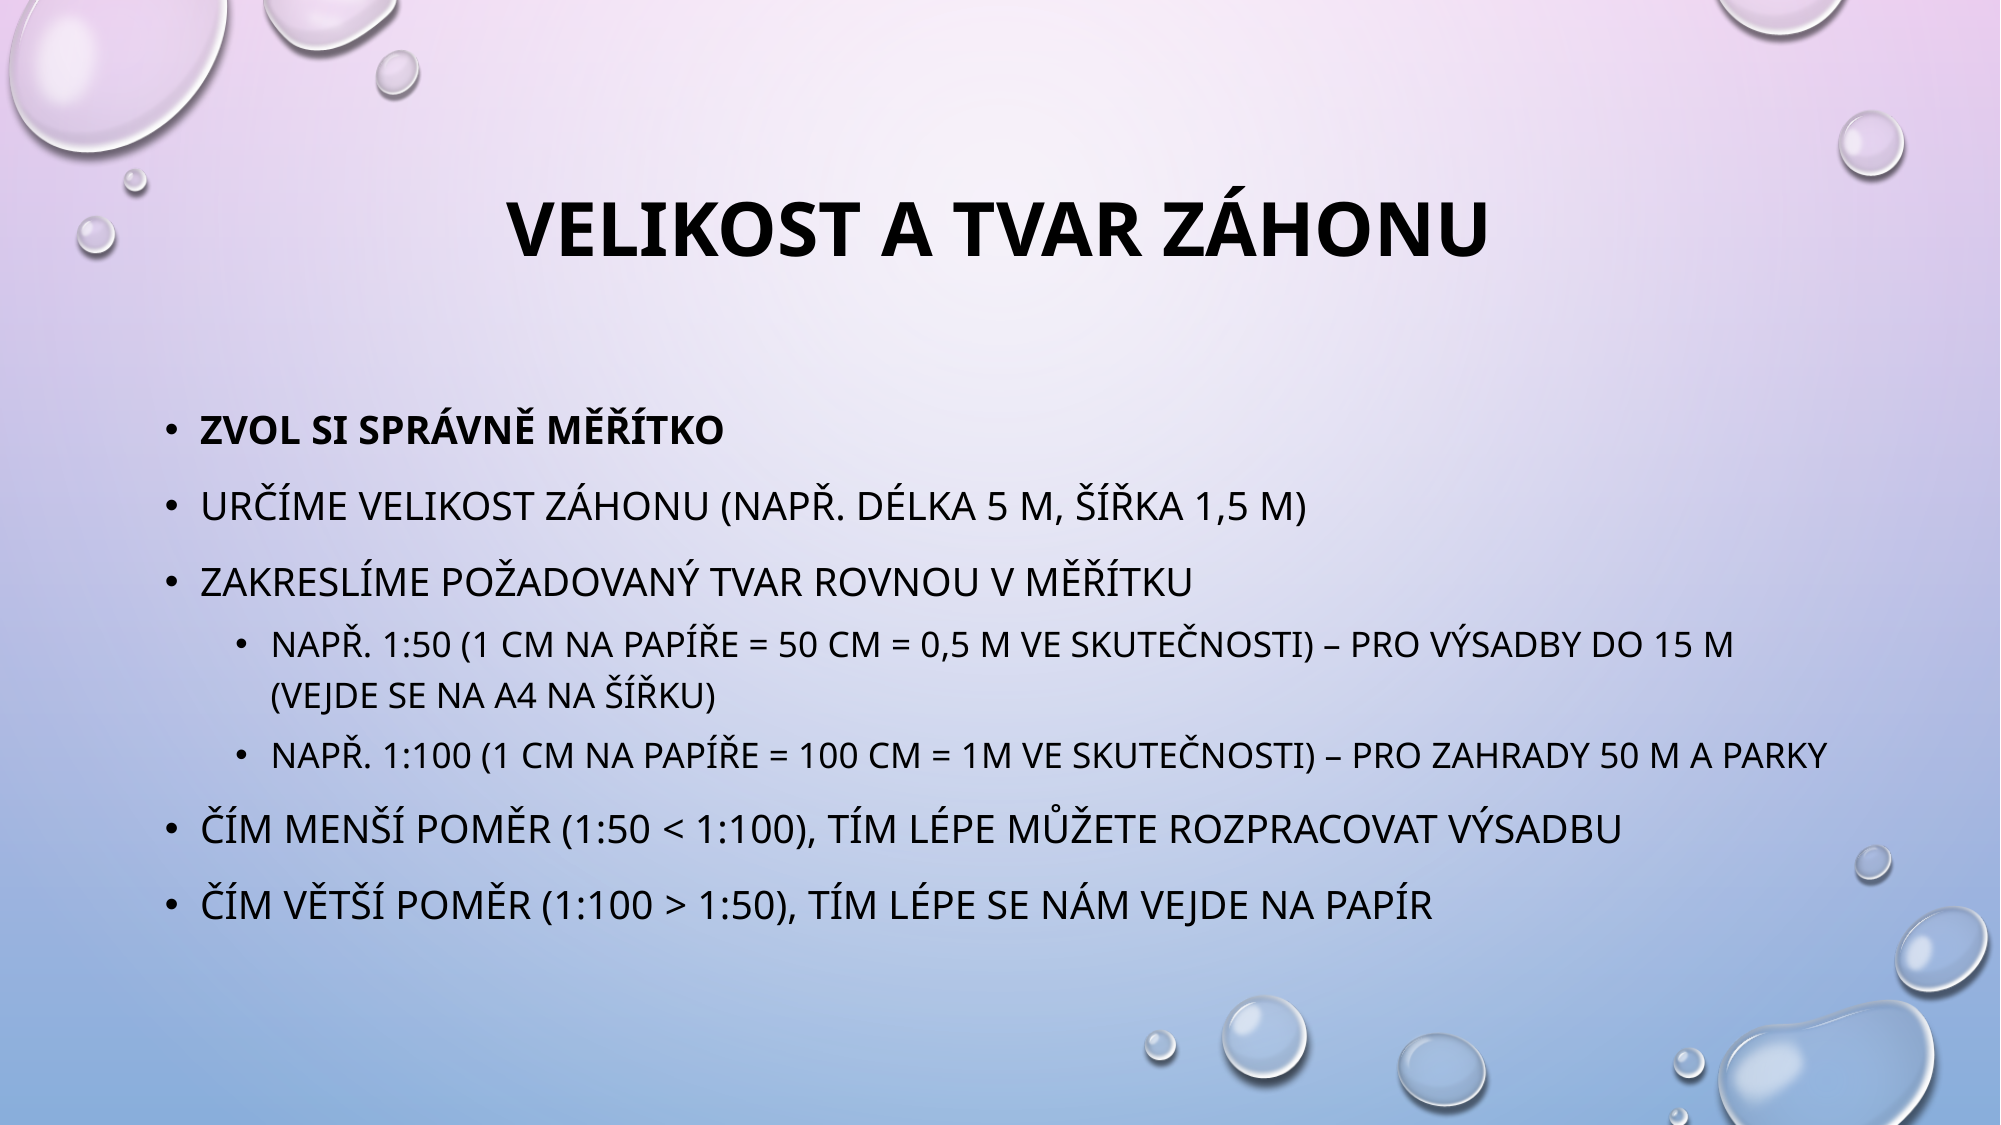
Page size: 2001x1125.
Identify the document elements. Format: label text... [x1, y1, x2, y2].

picture [0, 0, 2000, 1125]
list Zvol si správně měřítko určíme velikost záhonu (např. délka 5 m, šířka 1,5 M) zakreslíme požadovaný tvar rovnou v měřítku např. 1:50 (1 cm na papíře = 50 cm = 0,5 M ve skutečnosti) – pro výsadby do 15 m (vejde se na a4 na šířku) Např. 1:100 (1 cm na papíře = 100 cm = 1m ve skutečnosti) – pro zahrady 50 m a parky Čím menší poměr (1:50 < 1:100), tím lépe můžete rozpracovat výsadbu Čím větší poměr (1:100 > 1:50), tím lépe se nám vejde na papír [149, 388, 1850, 950]
title Velikost a tvar záhonu [149, 101, 1851, 364]
